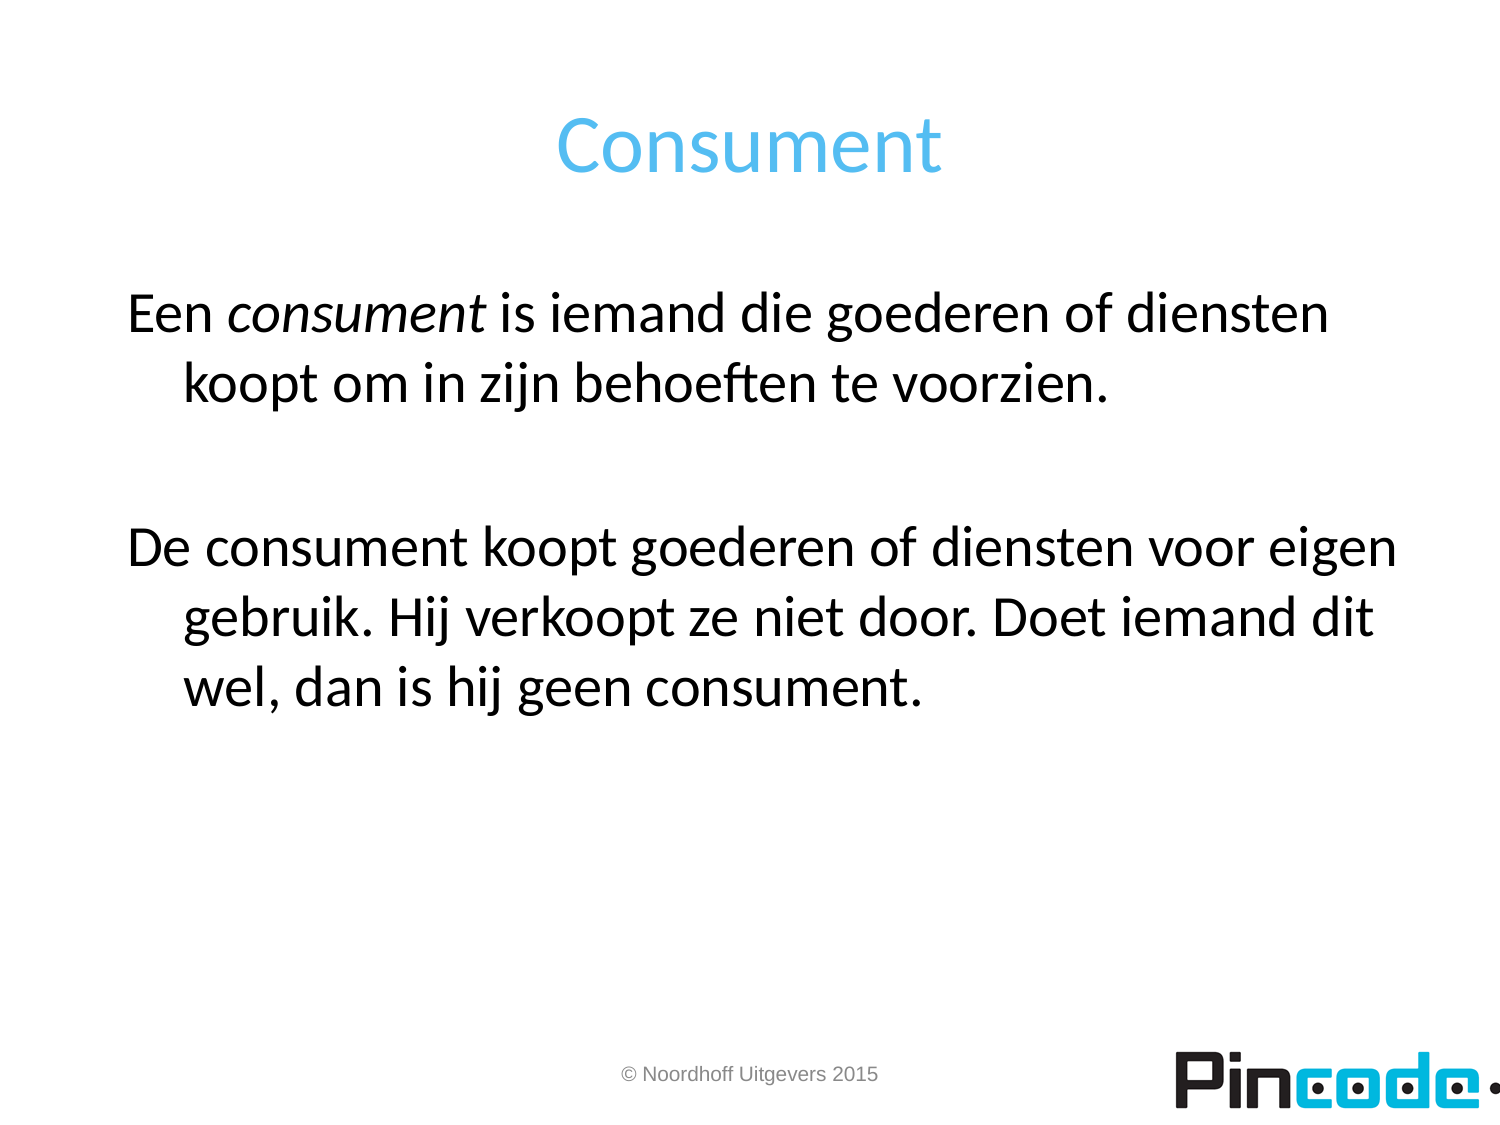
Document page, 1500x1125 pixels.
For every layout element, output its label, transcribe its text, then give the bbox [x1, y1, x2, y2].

list Een consument is iemand die goederen of diensten koopt om in zijn behoeften te voorzien. De consument koopt goederen of diensten voor eigen gebruik. Hij verkoopt ze niet door. Doet iemand dit wel, dan is hij geen consument. [112, 267, 1463, 1010]
title Consument [75, 45, 1425, 233]
text_box © Noordhoff Uitgevers 2015 [512, 1042, 988, 1103]
picture [1172, 1032, 1500, 1125]
